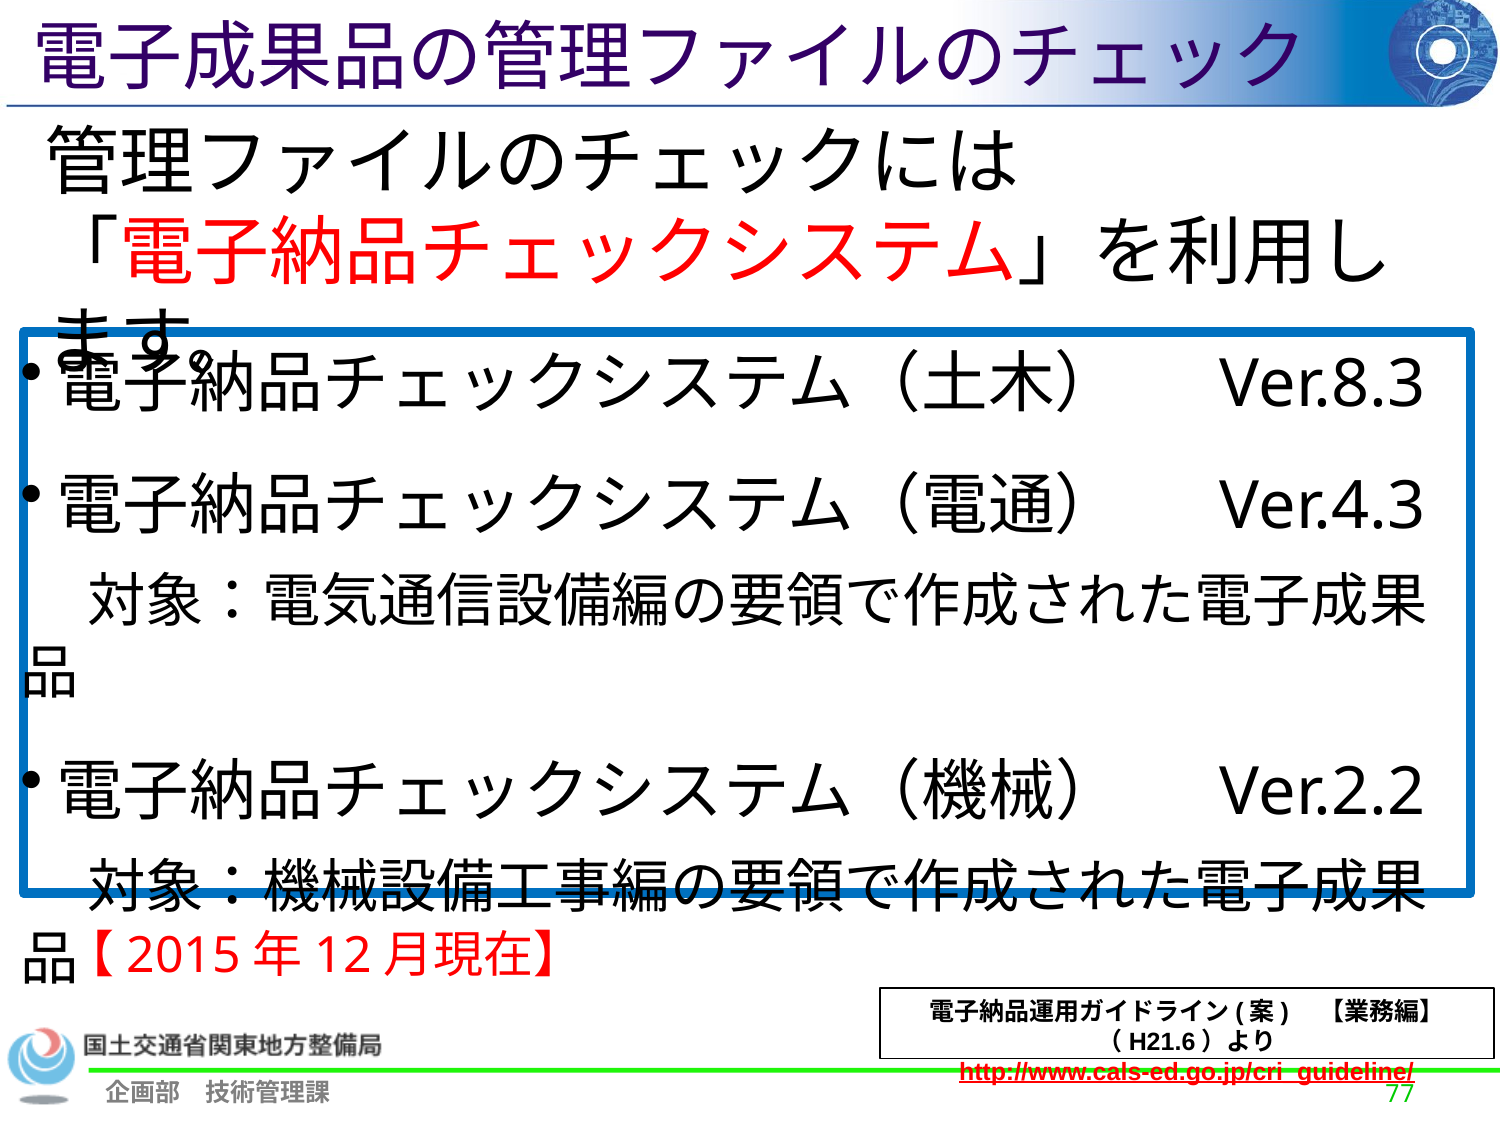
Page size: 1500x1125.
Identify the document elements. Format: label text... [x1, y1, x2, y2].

picture [0, 1020, 383, 1125]
text_box 電子納品チェックシステム（土木） Ver.8.3 電子納品チェックシステム（電通） Ver.4.3 対象：電気通信設備編の要領で作成された電子成果品 電子納品チェックシステム（機械） Ver.2.2 対象：機械設備工事編の要領で作成された電子成果品 [5, 332, 1471, 894]
text_box 電子納品運用ガイドライン(案) 【業務編】（H21.6）より http://www.cals-ed.go.jp/cri_guideline/ [879, 987, 1495, 1059]
text_box 管理ファイルのチェックには 「電子納品チェックシステム」を利用します。 [29, 106, 1412, 391]
picture [0, 0, 29, 110]
text_box 【2015年12月現在】 [29, 910, 619, 994]
title 電子成果品の管理ファイルのチェック [17, 0, 1435, 107]
picture [1412, 0, 1500, 110]
